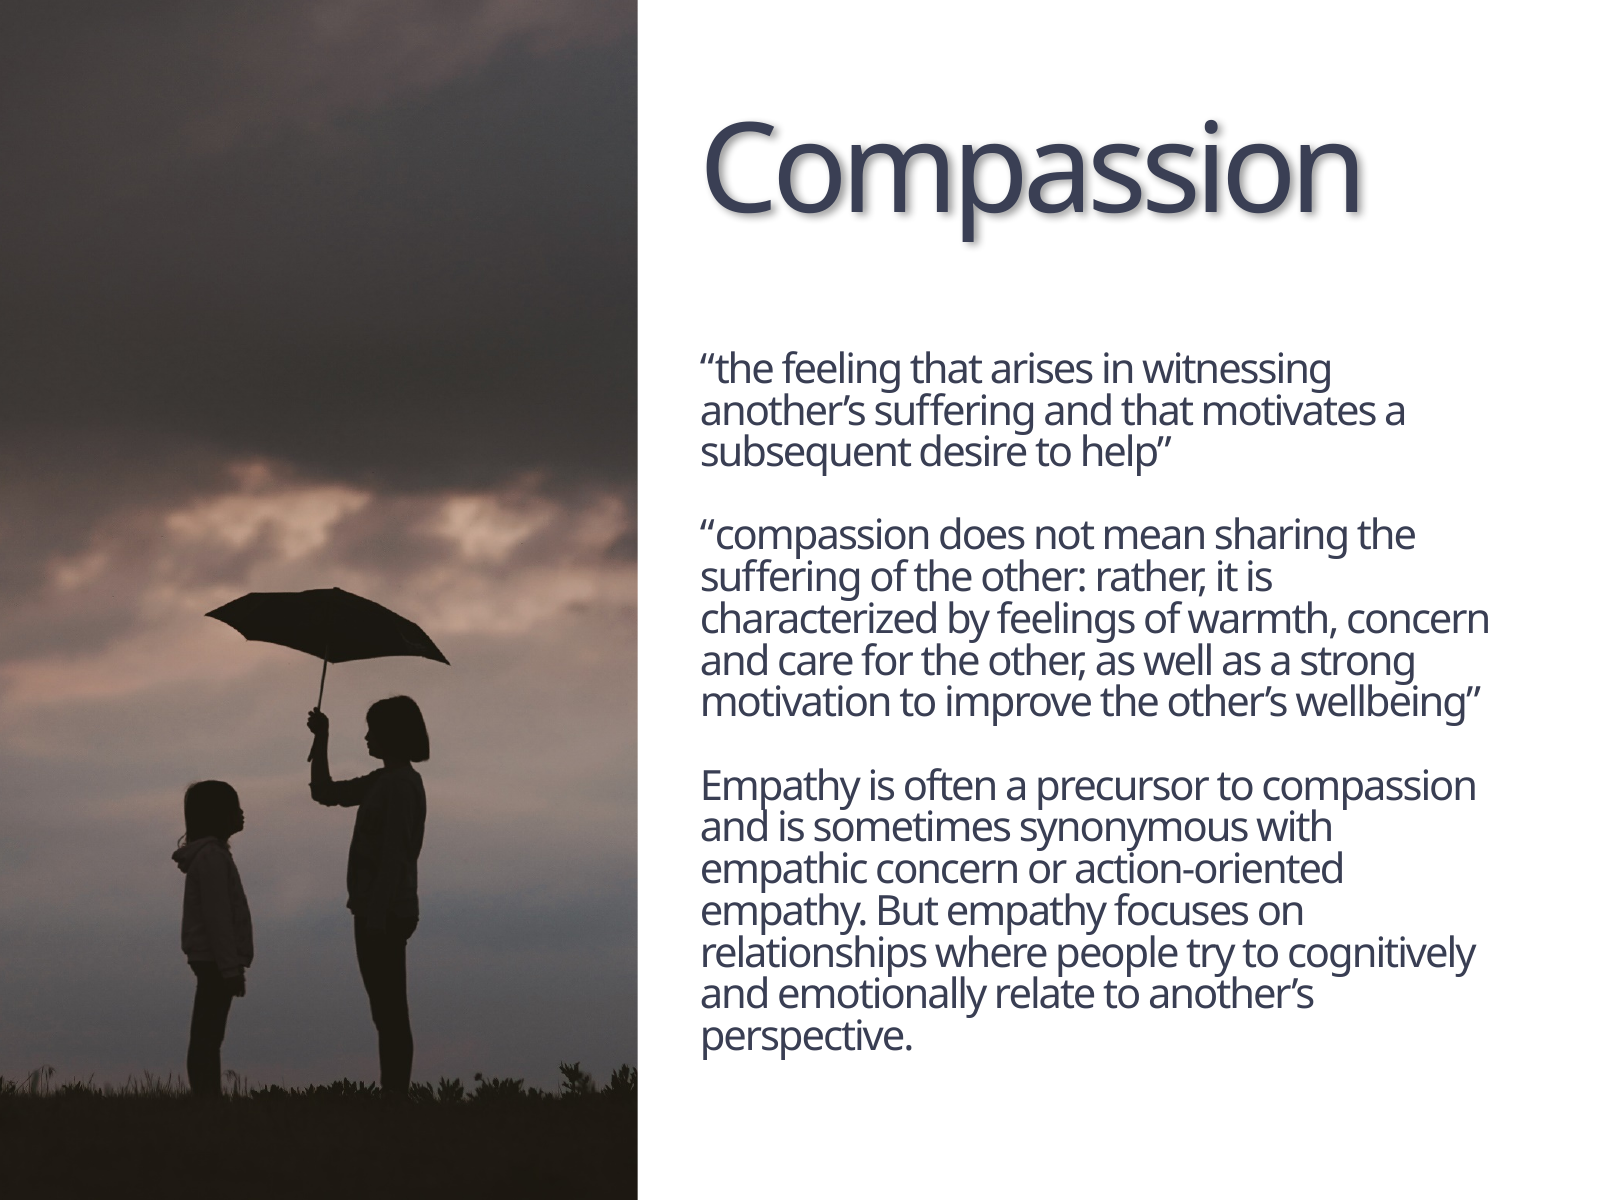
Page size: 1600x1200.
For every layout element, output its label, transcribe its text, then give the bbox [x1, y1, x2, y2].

text_box “the feeling that arises in witnessing another’s suffering and that motivates a subsequent desire to help” “compassion does not mean sharing the suffering of the other: rather, it is characterized by feelings of warmth, concern and care for the other, as well as a strong motivation to improve the other’s wellbeing” Empathy is often a precursor to compassion and is sometimes synonymous with empathic concern or action-oriented empathy. But empathy focuses on relationships where people try to cognitively and emotionally relate to another’s perspective. [697, 349, 1494, 1059]
picture [0, 0, 638, 1200]
title Compassion [697, 87, 1564, 288]
